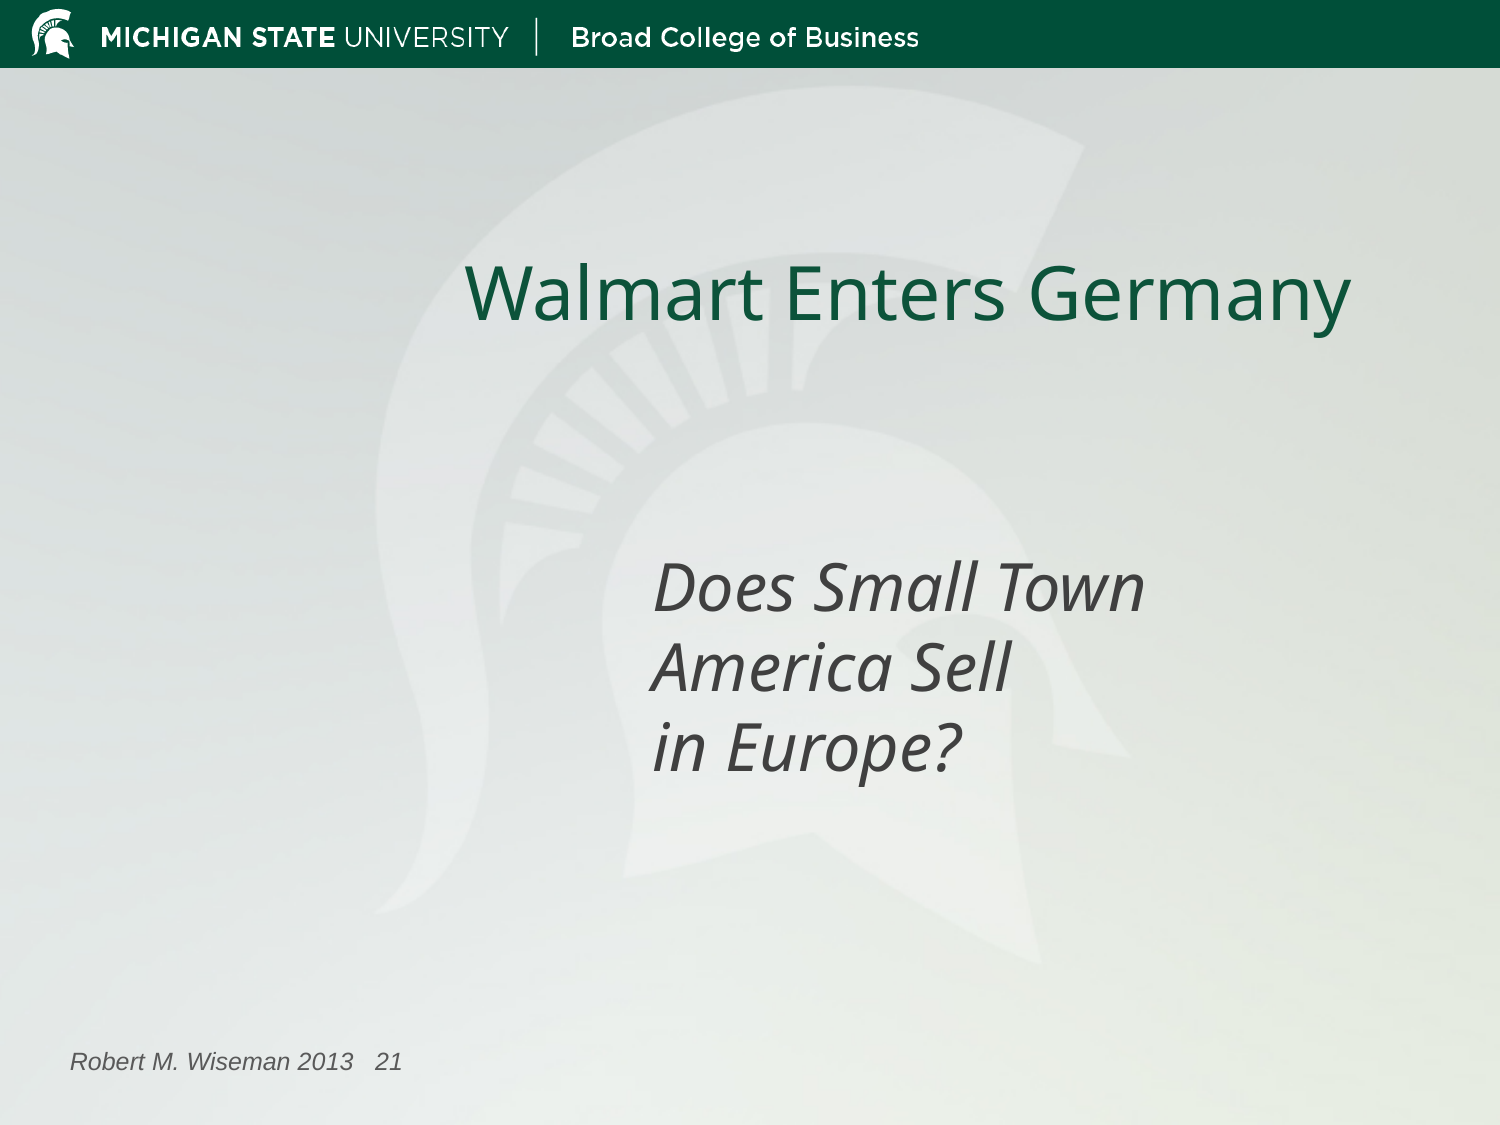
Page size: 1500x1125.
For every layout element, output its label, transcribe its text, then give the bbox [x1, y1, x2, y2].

slide_number Robert M. Wiseman 2013 21 [54, 1030, 537, 1090]
picture [0, 0, 1500, 1125]
title Walmart Enters Germany [450, 237, 1463, 479]
subtitle Does Small Town America Sell in Europe? [637, 537, 1363, 963]
